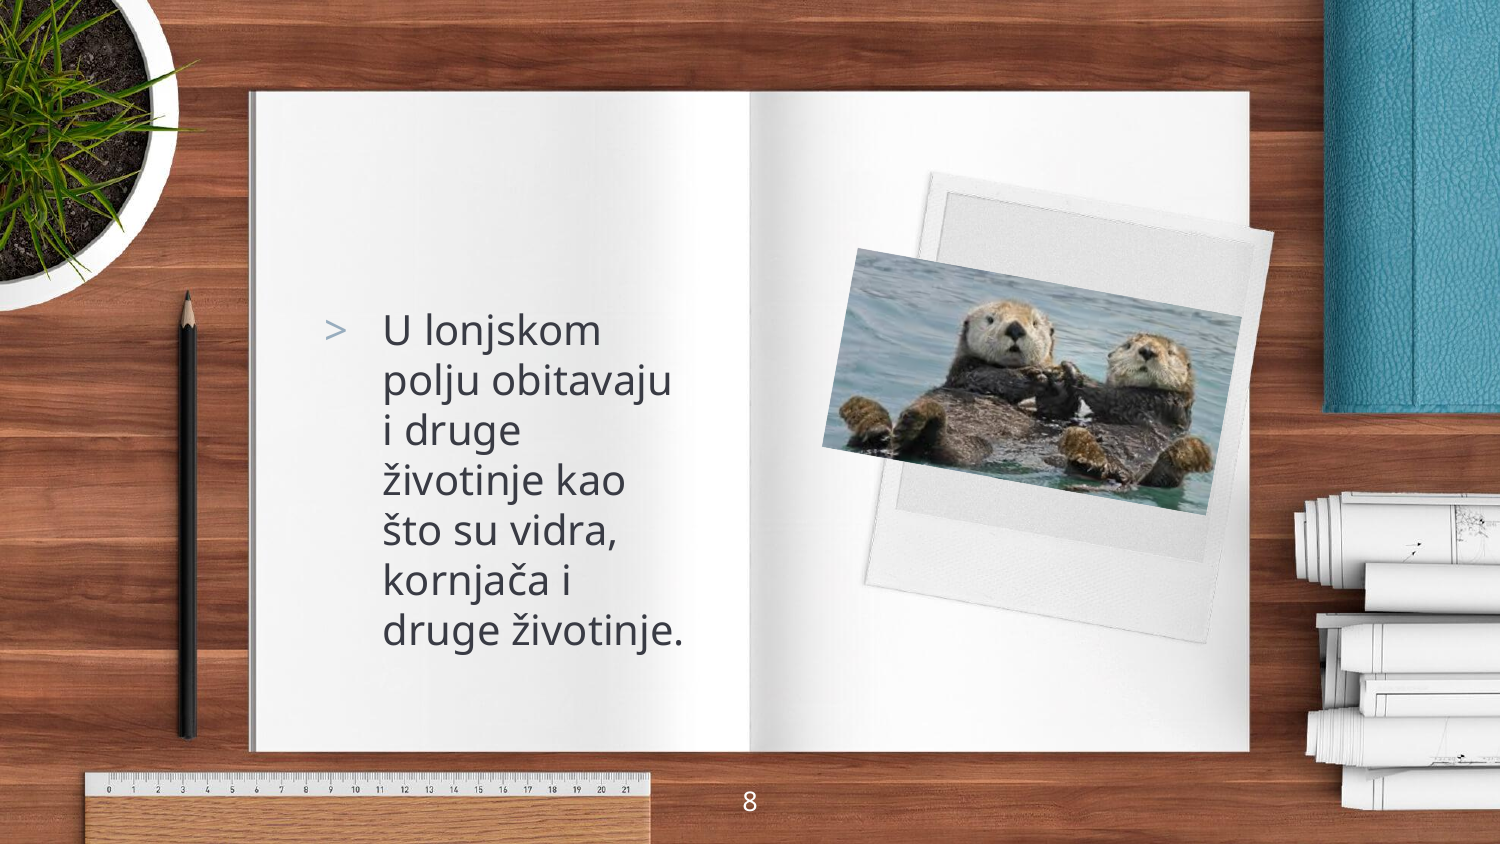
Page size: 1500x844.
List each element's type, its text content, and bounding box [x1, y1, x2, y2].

slide_number 8 [705, 762, 795, 844]
picture [0, 0, 1500, 844]
list U lonjskom polju obitavaju i druge životinje kao što su vidra, kornjača i druge životinje. [307, 304, 693, 639]
